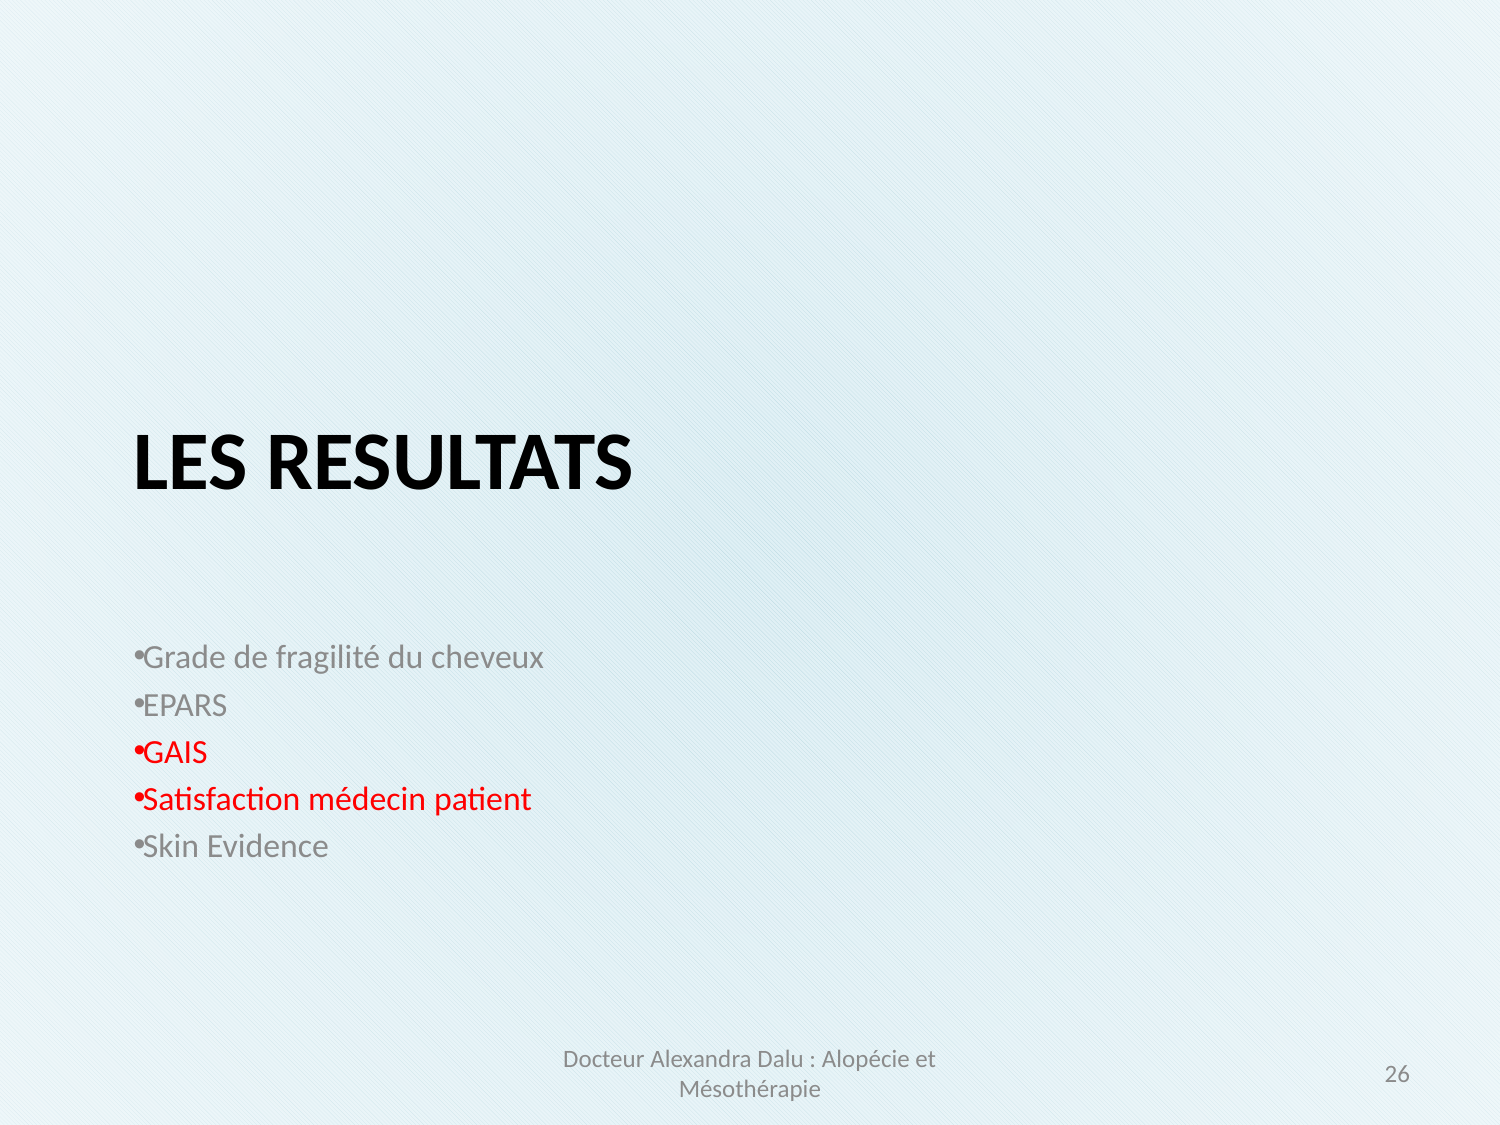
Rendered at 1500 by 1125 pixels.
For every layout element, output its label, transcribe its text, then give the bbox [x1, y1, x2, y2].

footer Docteur Alexandra Dalu : Alopécie et Mésothérapie [512, 1042, 988, 1103]
slide_number 26 [1074, 1042, 1425, 1103]
title LES RESULTATS [118, 398, 1394, 623]
list Grade de fragilité du cheveux EPARS GAIS Satisfaction médecin patient Skin Evidence [118, 625, 1394, 872]
